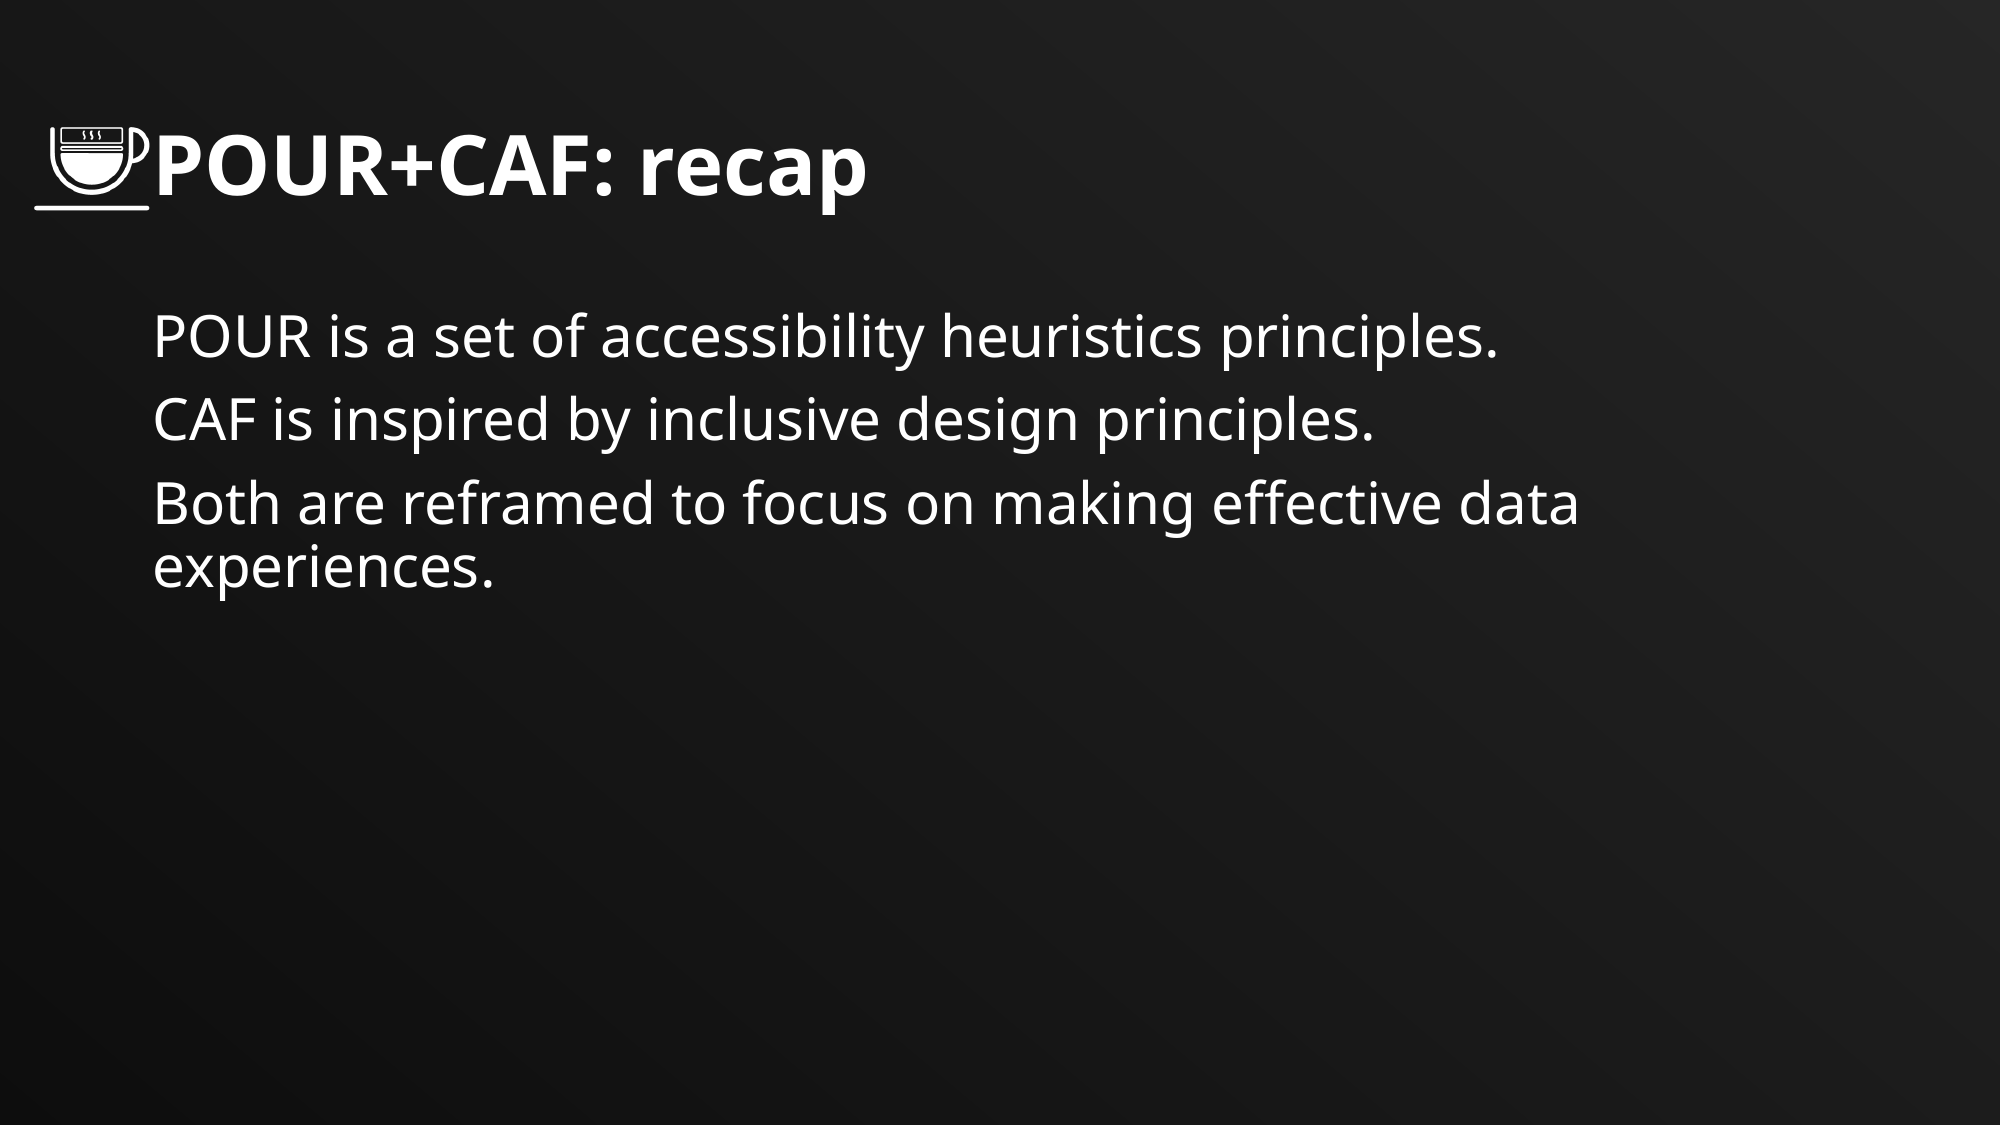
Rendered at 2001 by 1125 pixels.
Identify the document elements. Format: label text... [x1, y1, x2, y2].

title POUR+CAF: recap [137, 59, 1863, 278]
list POUR is a set of accessibility heuristics principles. CAF is inspired by inclusive design principles. Both are reframed to focus on making effective data experiences. [137, 299, 1863, 1014]
picture [13, 90, 170, 247]
